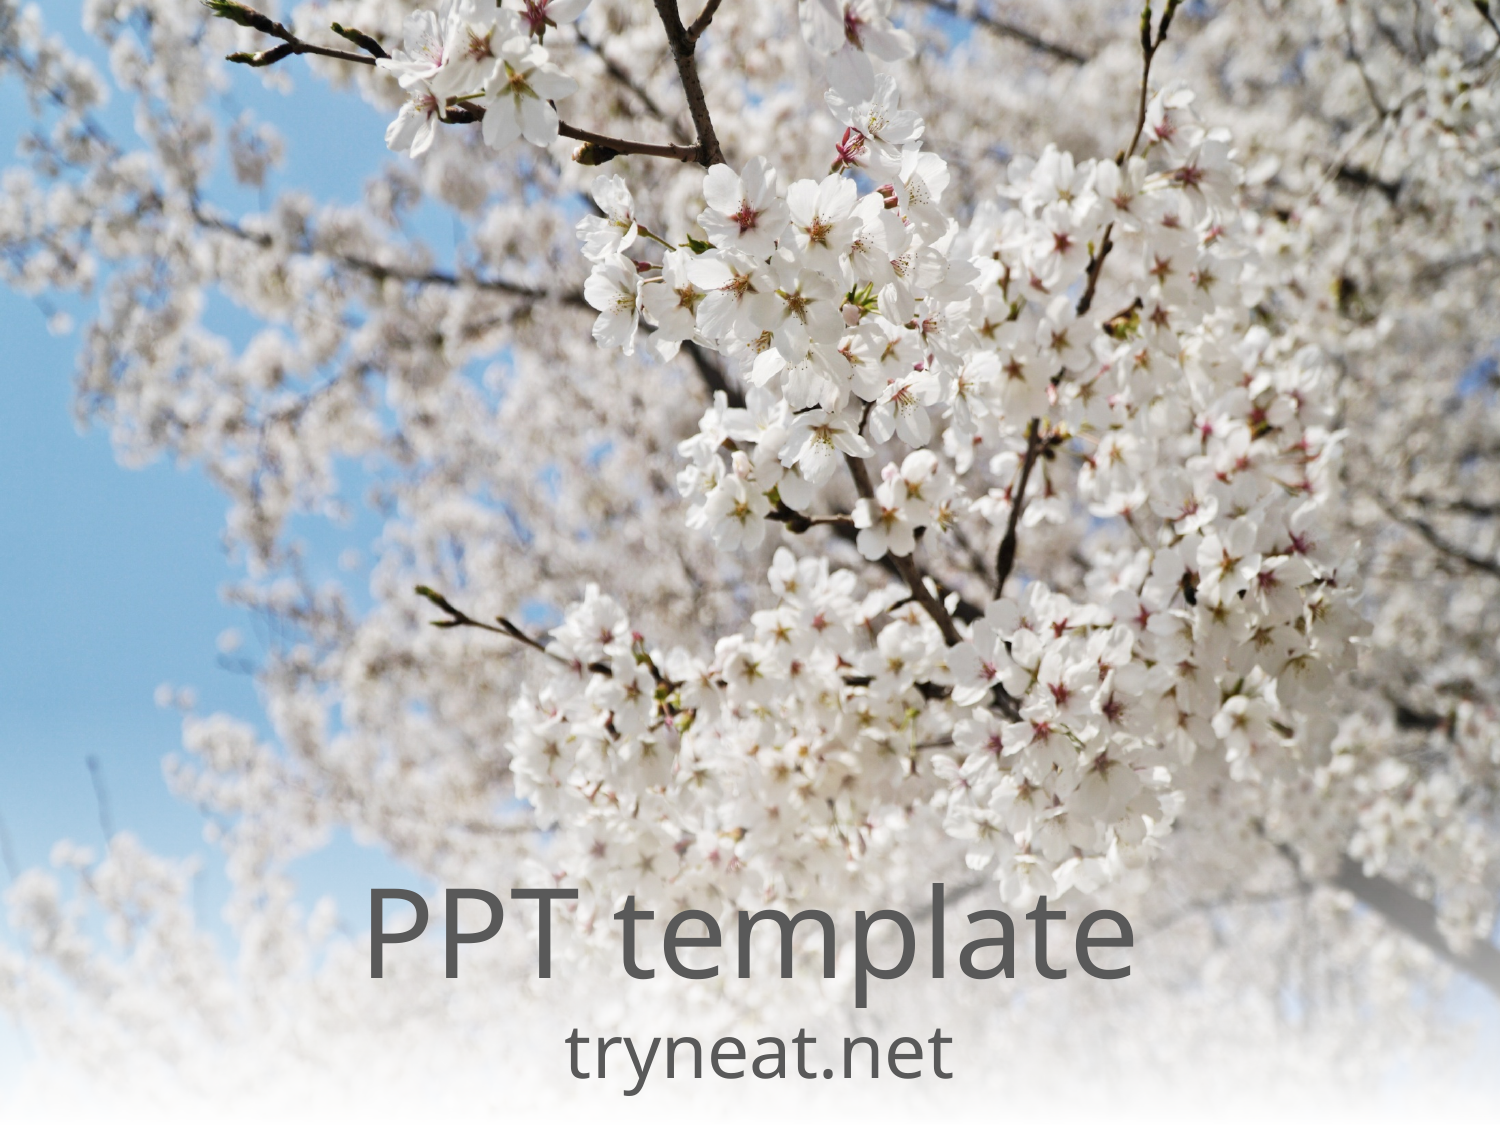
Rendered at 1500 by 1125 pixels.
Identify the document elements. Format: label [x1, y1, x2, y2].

text_box [0, 0, 1500, 1125]
